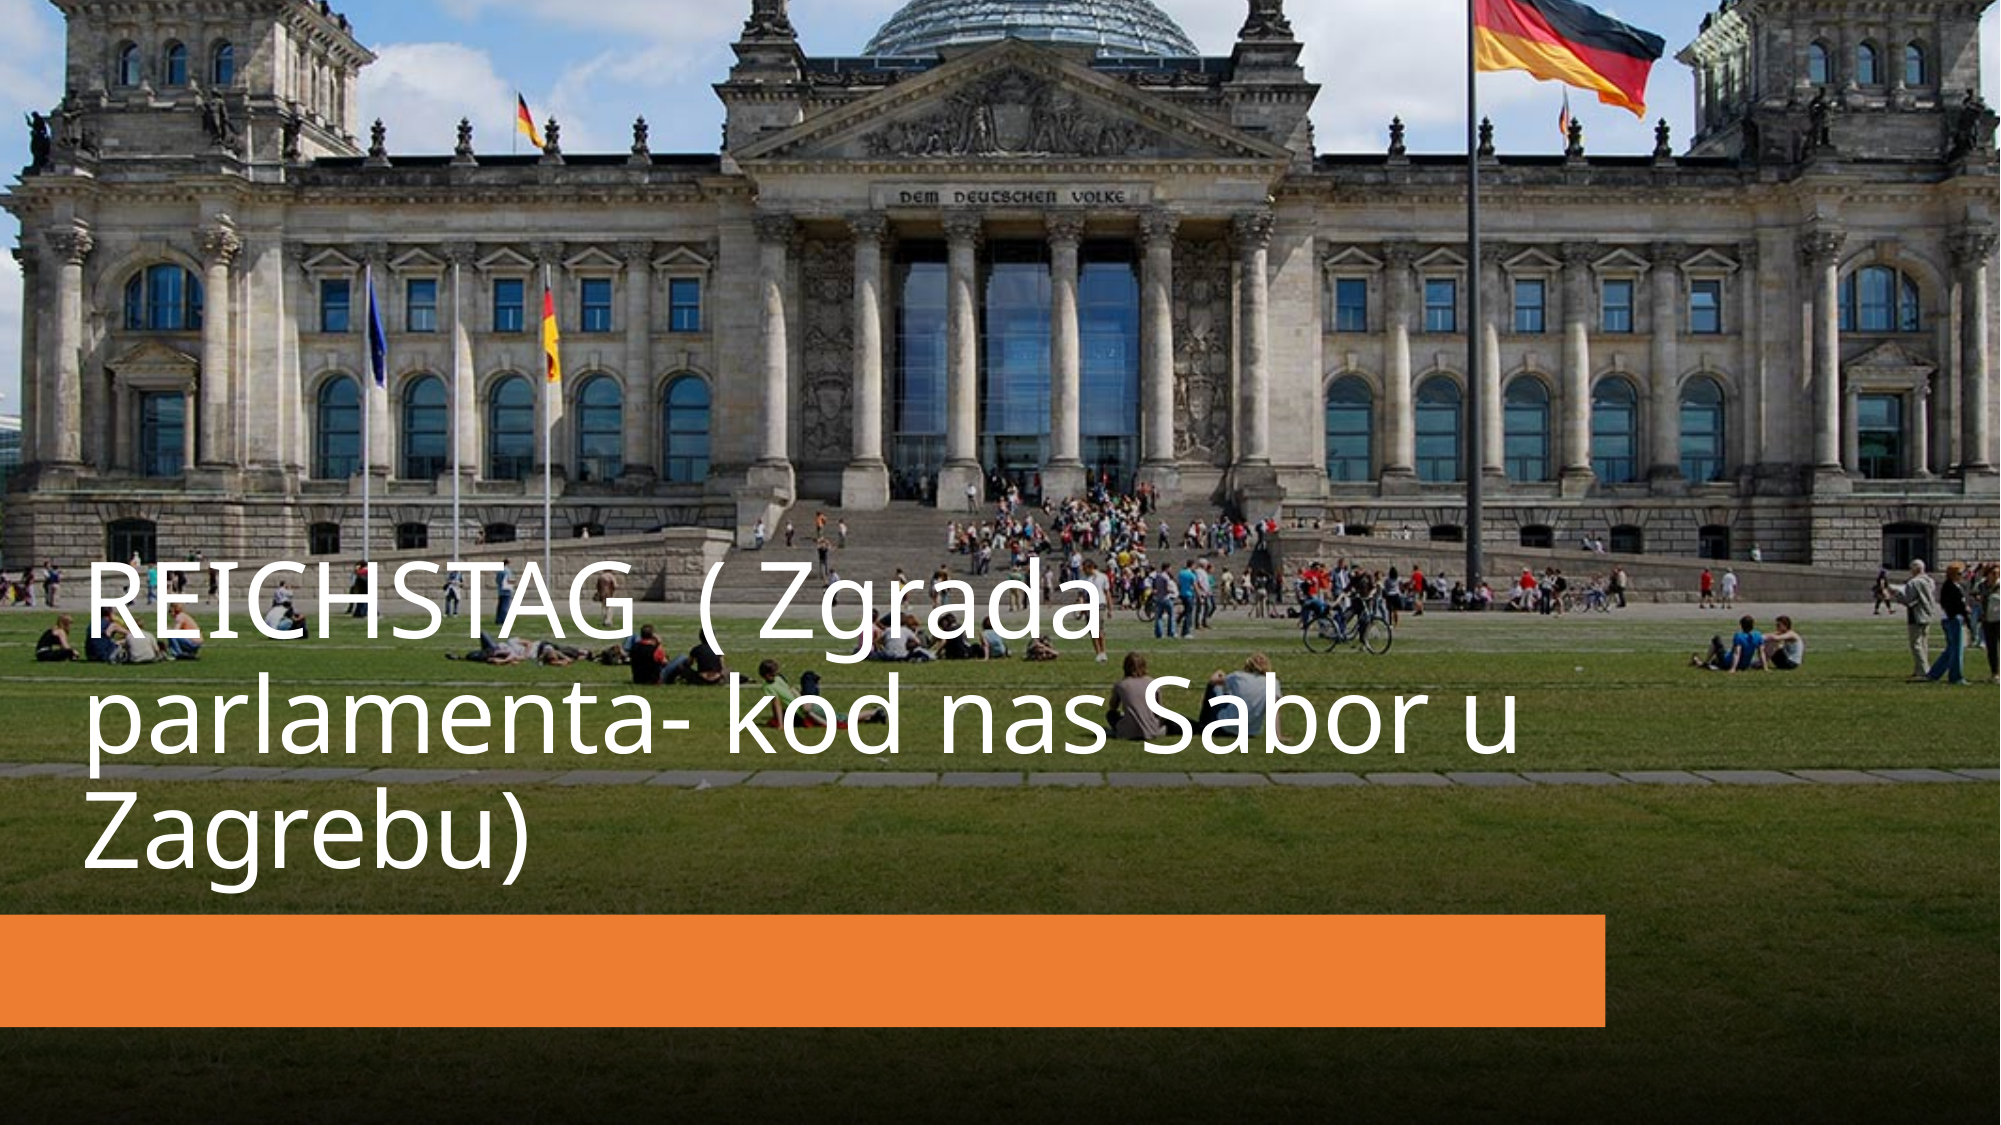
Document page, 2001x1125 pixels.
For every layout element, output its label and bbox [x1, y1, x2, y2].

list [0, 0, 2000, 1125]
